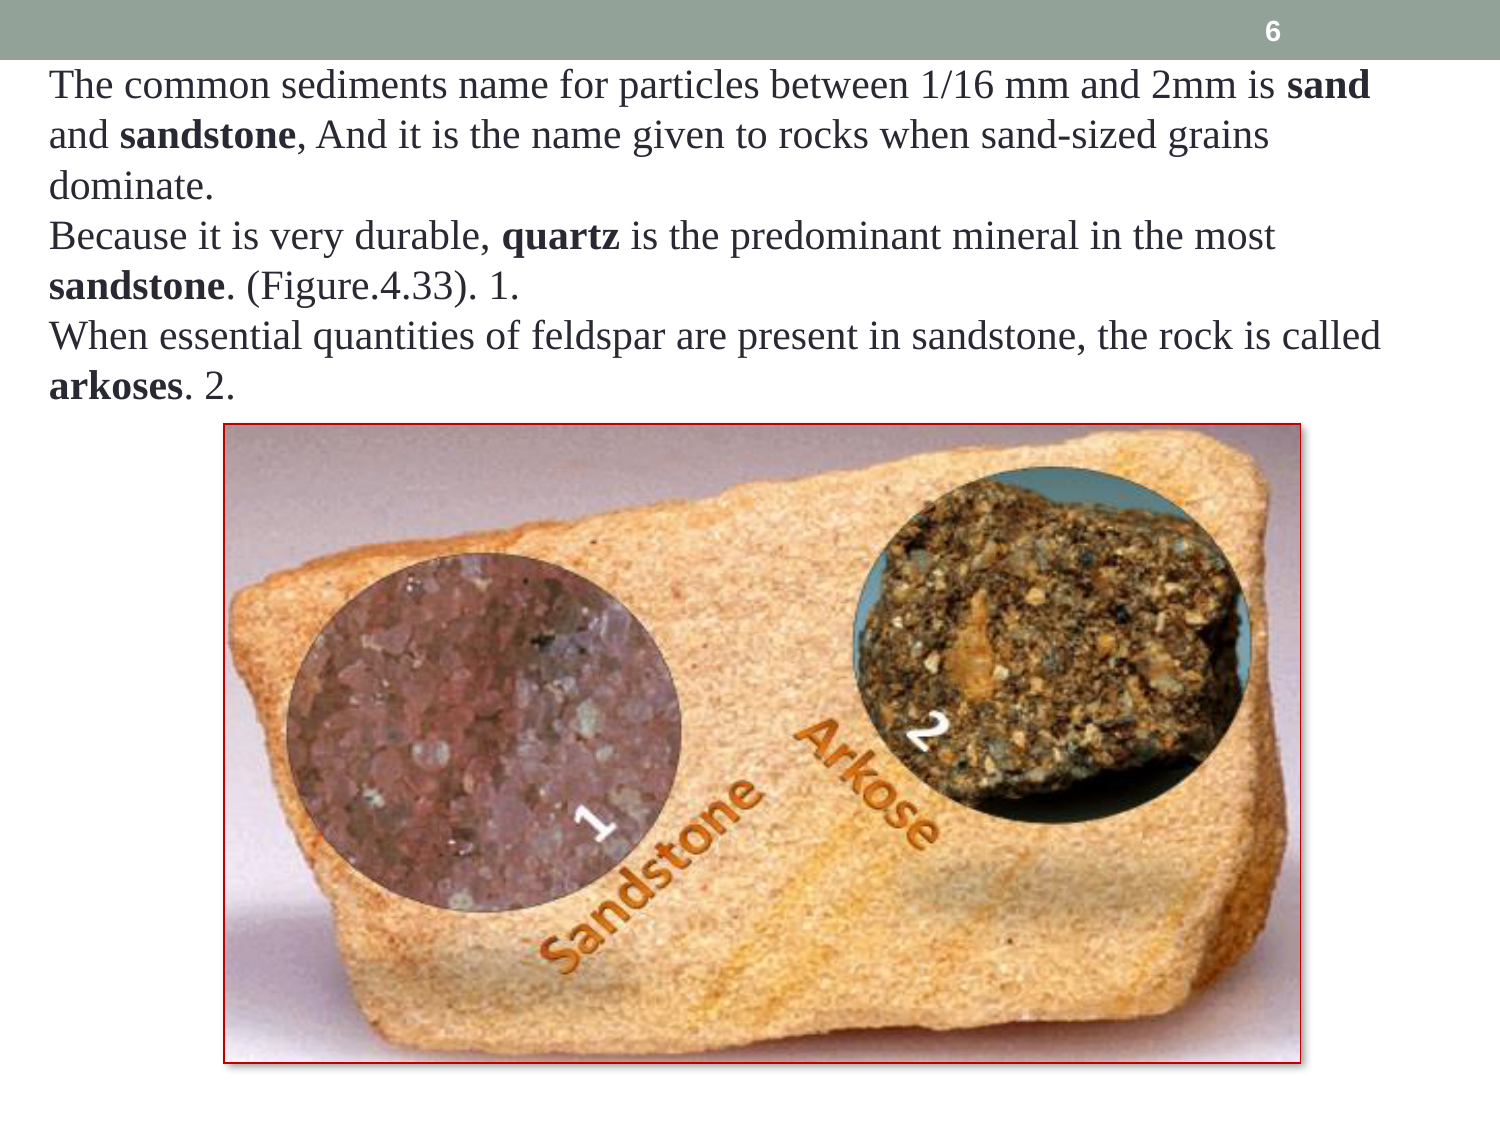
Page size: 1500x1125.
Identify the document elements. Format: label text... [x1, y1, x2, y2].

picture [224, 424, 1301, 1063]
text_box The common sediments name for particles between 1/16 mm and 2mm is sand and sandstone, And it is the name given to rocks when sand-sized grains dominate. Because it is very durable, quartz is the predominant mineral in the most sandstone. (Figure.4.33). 1. When essential quantities of feldspar are present in sandstone, the rock is called arkoses. 2. [34, 49, 1435, 465]
slide_number 6 [1250, 3, 1425, 57]
